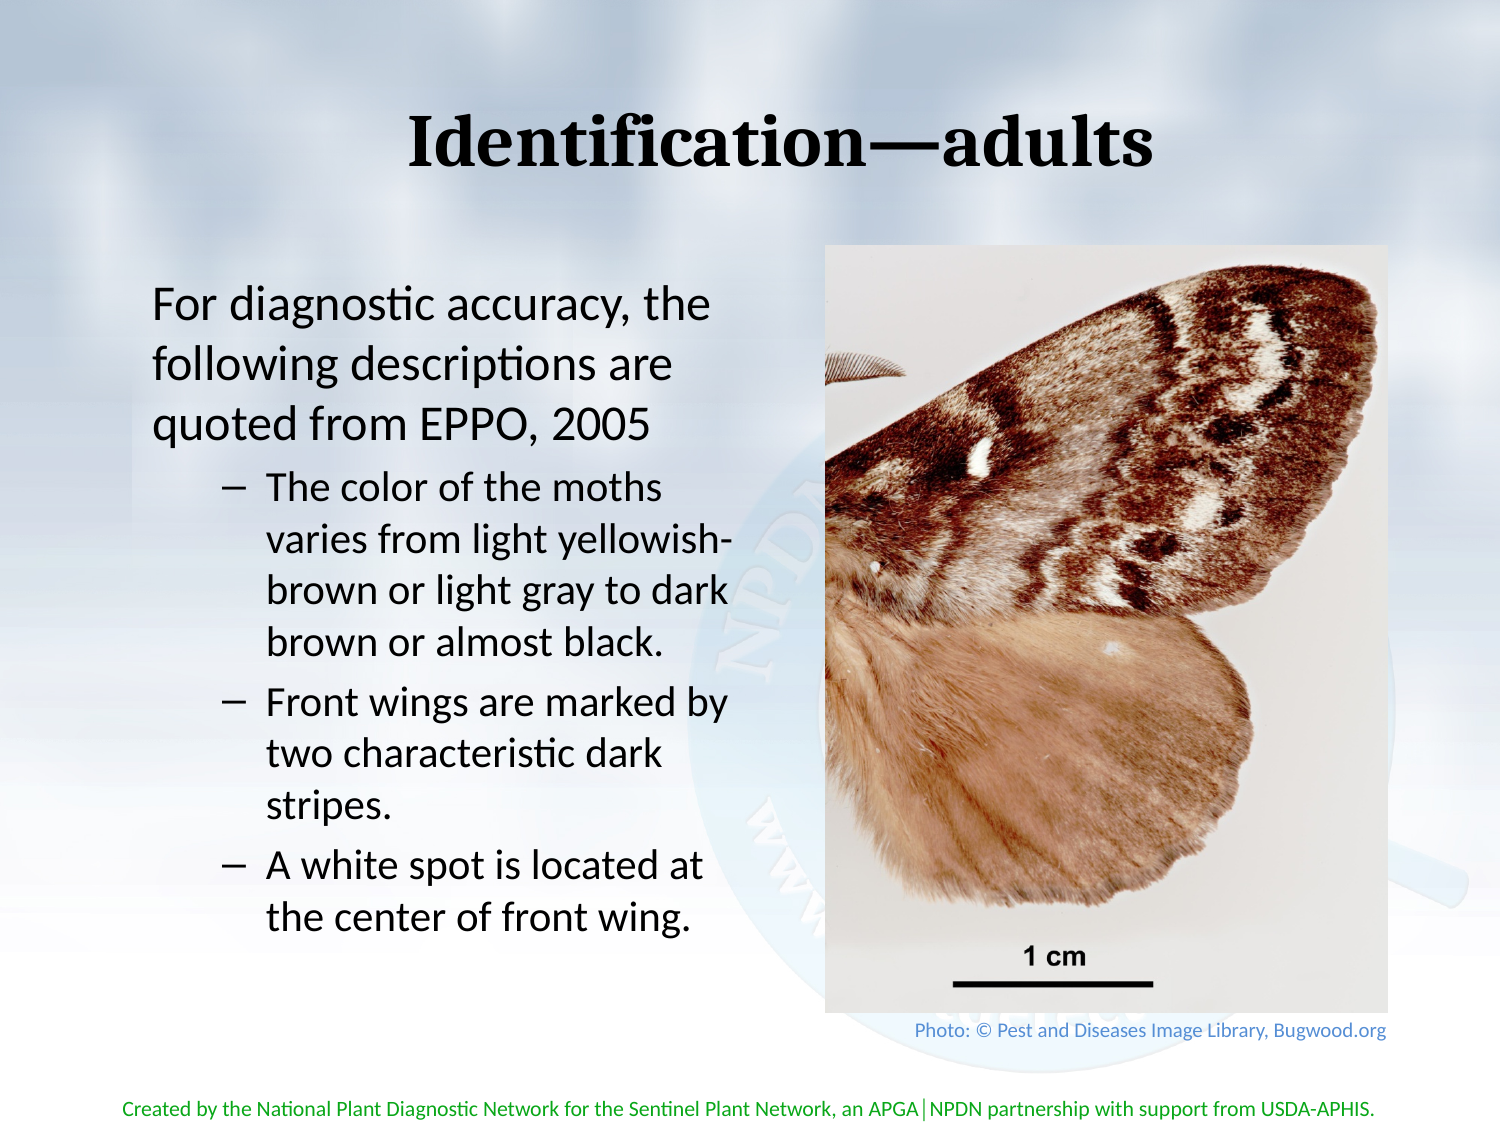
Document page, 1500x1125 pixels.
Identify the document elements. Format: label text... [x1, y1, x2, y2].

picture [0, 0, 1500, 1125]
title Identification—adults [137, 45, 1425, 229]
list For diagnostic accuracy, the following descriptions are quoted from EPPO, 2005 The color of the moths varies from light yellowish-brown or light gray to dark brown or almost black. Front wings are marked by two characteristic dark stripes. A white spot is located at the center of front wing. [137, 262, 763, 988]
text_box Photo: © Pest and Diseases Image Library, Bugwood.org [900, 1009, 1500, 1050]
